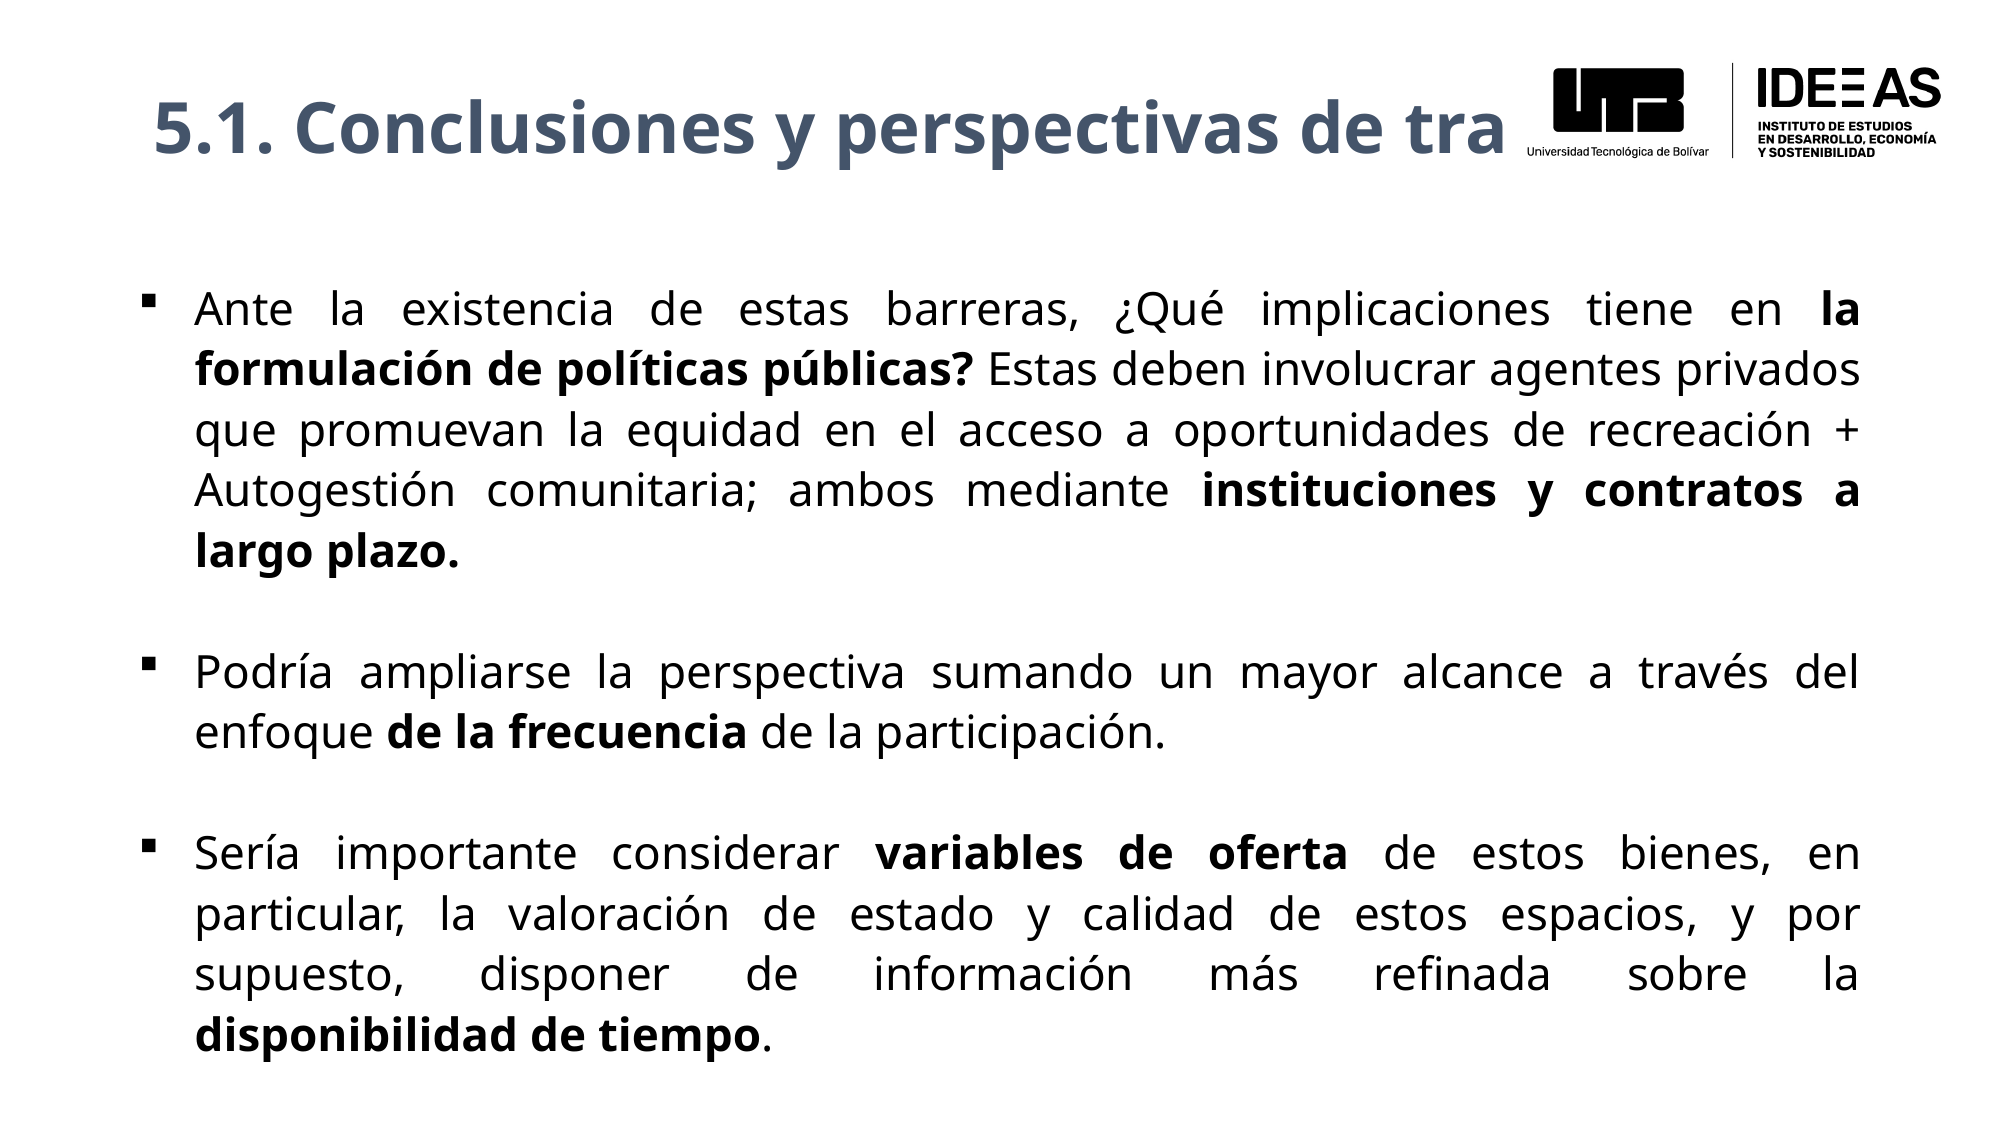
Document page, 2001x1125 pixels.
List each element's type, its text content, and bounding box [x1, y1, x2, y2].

text_box Ante la existencia de estas barreras, ¿Qué implicaciones tiene en la formulación de políticas públicas? Estas deben involucrar agentes privados que promuevan la equidad en el acceso a oportunidades de recreación + Autogestión comunitaria; ambos mediante instituciones y contratos a largo plazo. Podría ampliarse la perspectiva sumando un mayor alcance a través del enfoque de la frecuencia de la participación. Sería importante considerar variables de oferta de estos bienes, en particular, la valoración de estado y calidad de estos espacios, y por supuesto, disponer de información más refinada sobre la disponibilidad de tiempo. [123, 266, 1877, 1068]
picture [1506, 30, 1972, 174]
text_box 5.1. Conclusiones y perspectivas de trabajo [139, 63, 1864, 177]
